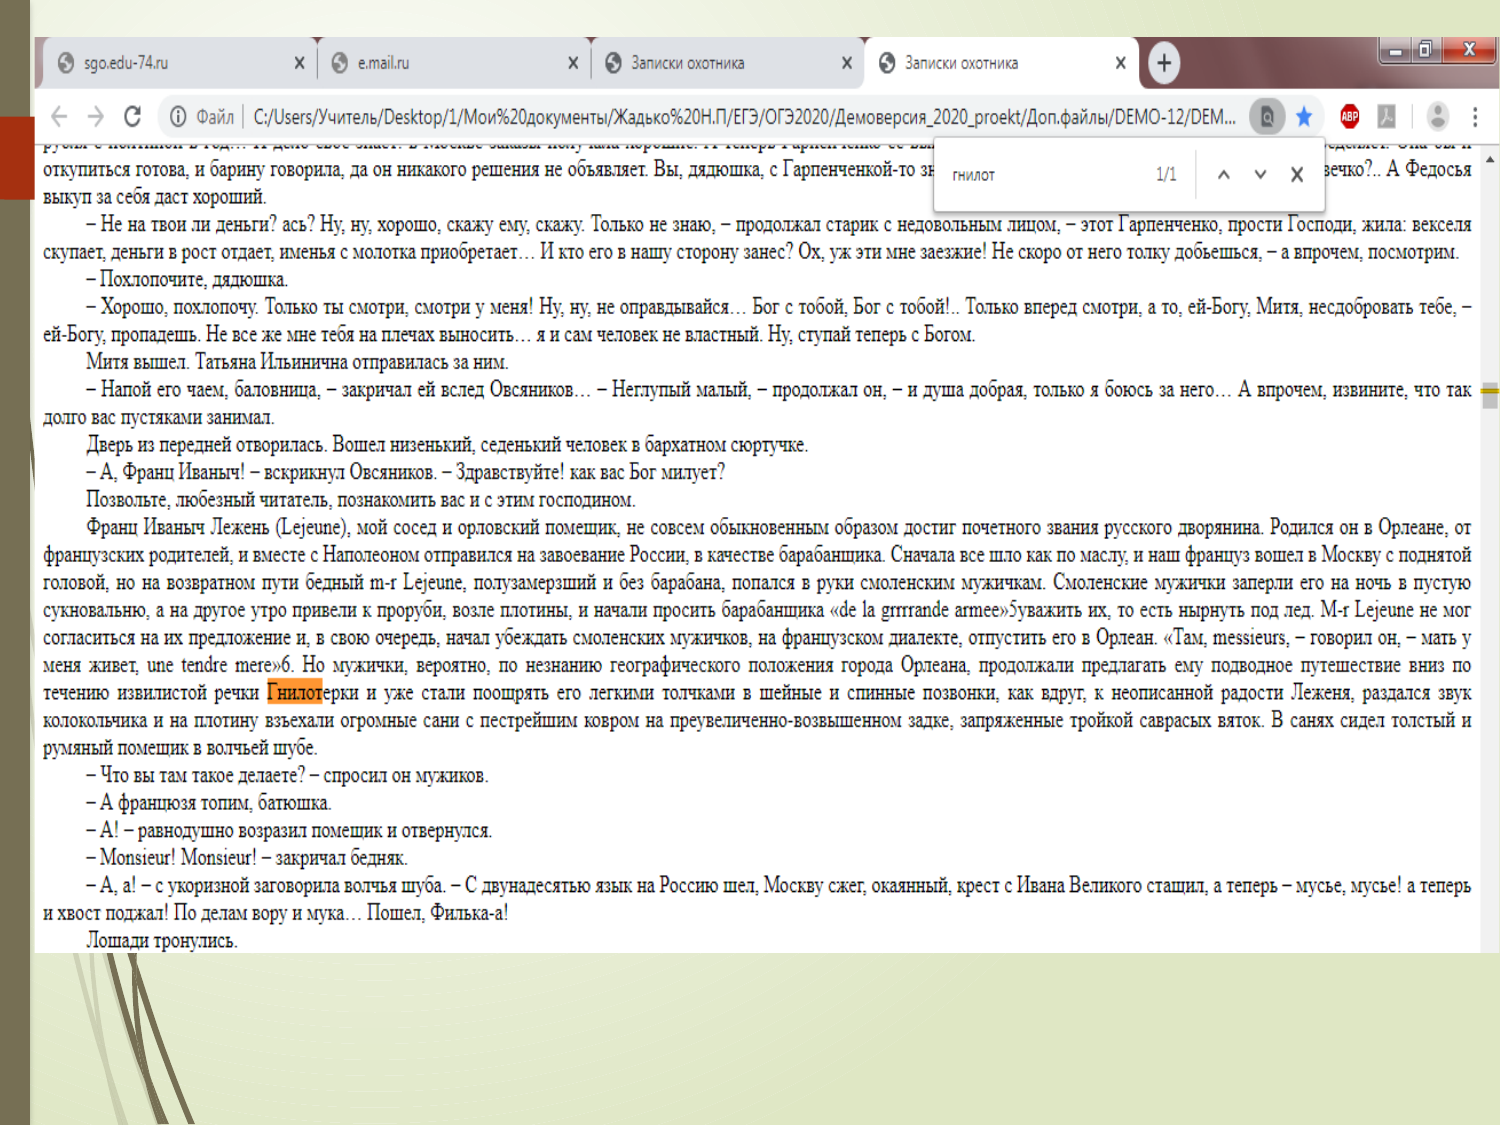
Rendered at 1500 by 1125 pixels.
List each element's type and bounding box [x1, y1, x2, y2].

picture [34, 37, 1500, 953]
